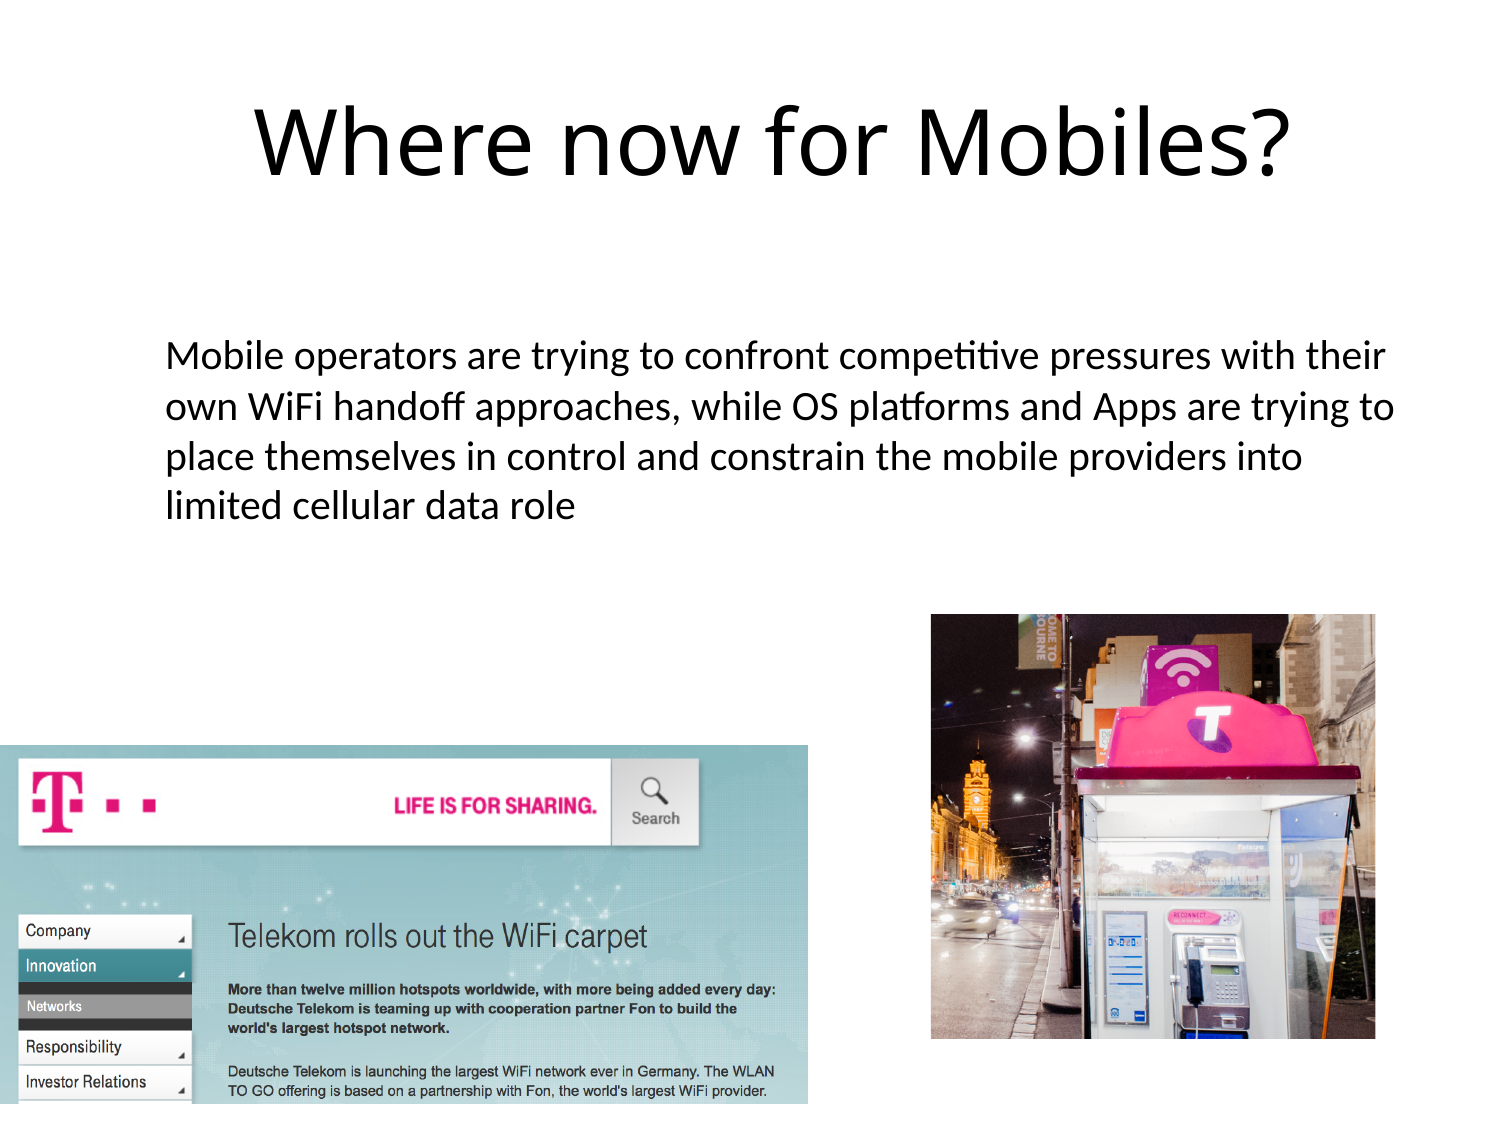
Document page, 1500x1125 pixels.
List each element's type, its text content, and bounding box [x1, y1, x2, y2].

picture [930, 613, 1376, 1039]
list Mobile operators are trying to confront competitive pressures with their own WiFi handoff approaches, while OS platforms and Apps are trying to place themselves in control and constrain the mobile providers into limited cellular data role [75, 262, 1425, 1097]
title Where now for Mobiles? [30, 45, 1500, 233]
picture [0, 745, 808, 1104]
